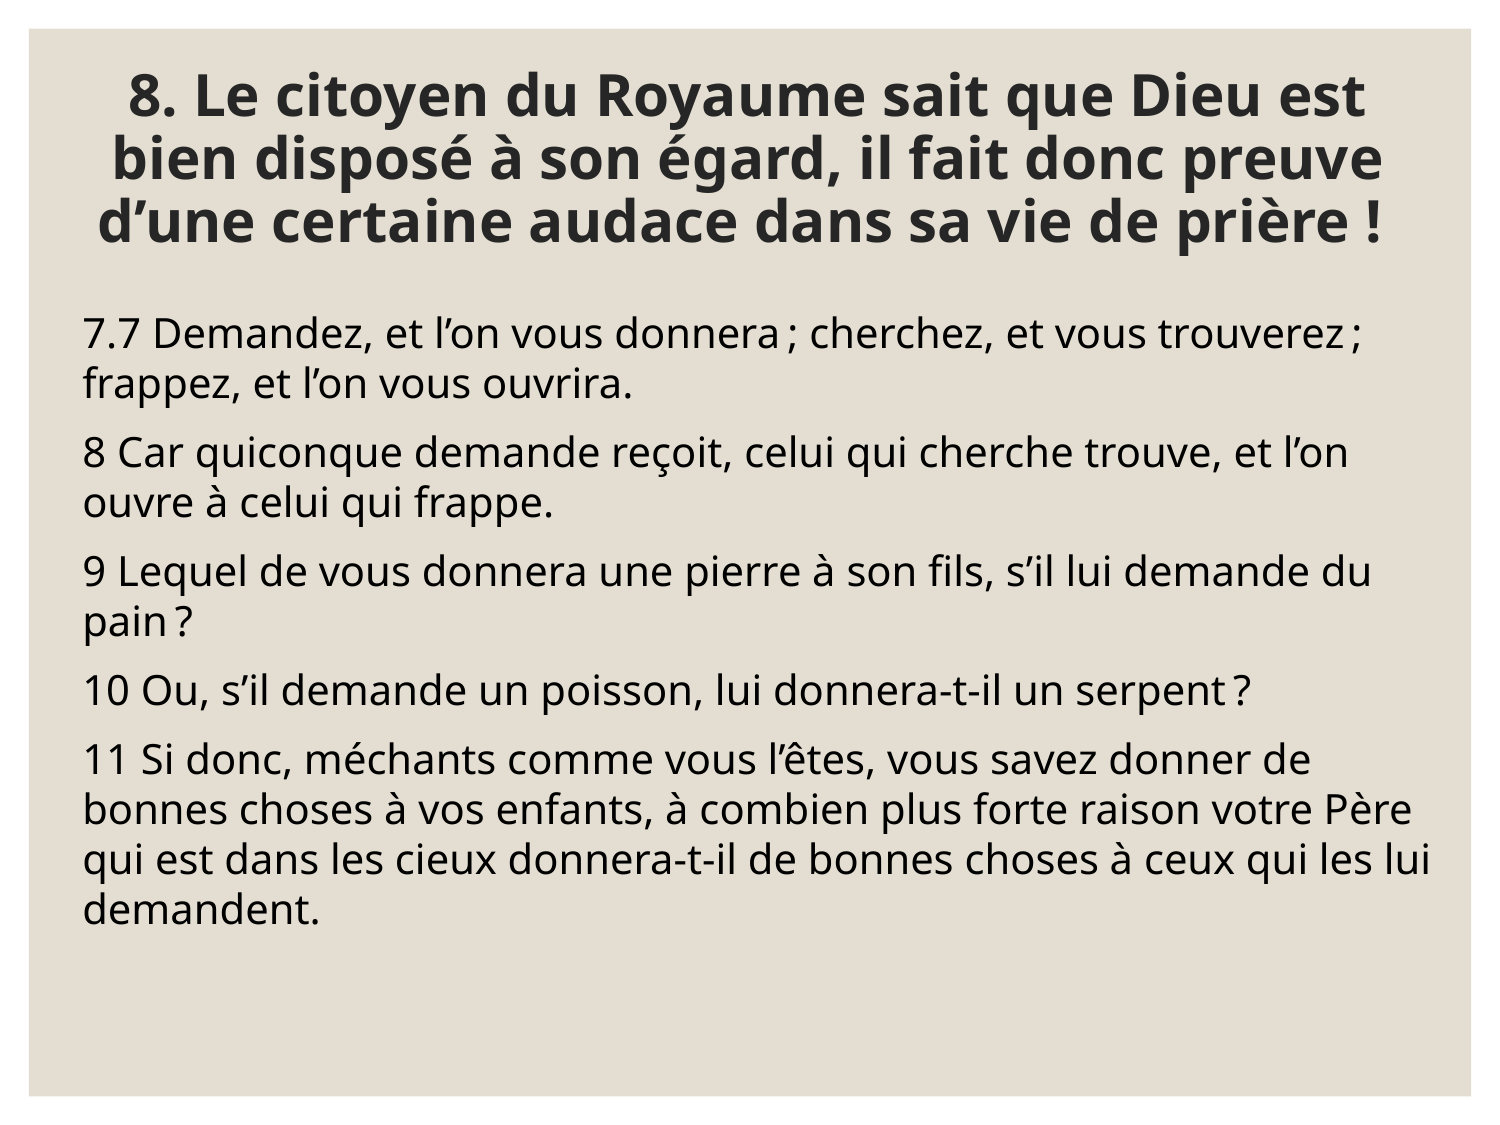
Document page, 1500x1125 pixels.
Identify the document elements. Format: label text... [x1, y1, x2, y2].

title 8. Le citoyen du Royaume sait que Dieu est bien disposé à son égard, il fait donc preuve d’une certaine audace dans sa vie de prière ! [45, 105, 1451, 216]
list 7.7 Demandez, et l’on vous donnera ; cherchez, et vous trouverez ; frappez, et l’on vous ouvrira. 8 Car quiconque demande reçoit, celui qui cherche trouve, et l’on ouvre à celui qui frappe. 9 Lequel de vous donnera une pierre à son fils, s’il lui demande du pain ? 10 Ou, s’il demande un poisson, lui donnera-t-il un serpent ? 11 Si donc, méchants comme vous l’êtes, vous savez donner de bonnes choses à vos enfants, à combien plus forte raison votre Père qui est dans les cieux donnera-t-il de bonnes choses à ceux qui les lui demandent. [67, 299, 1451, 1080]
